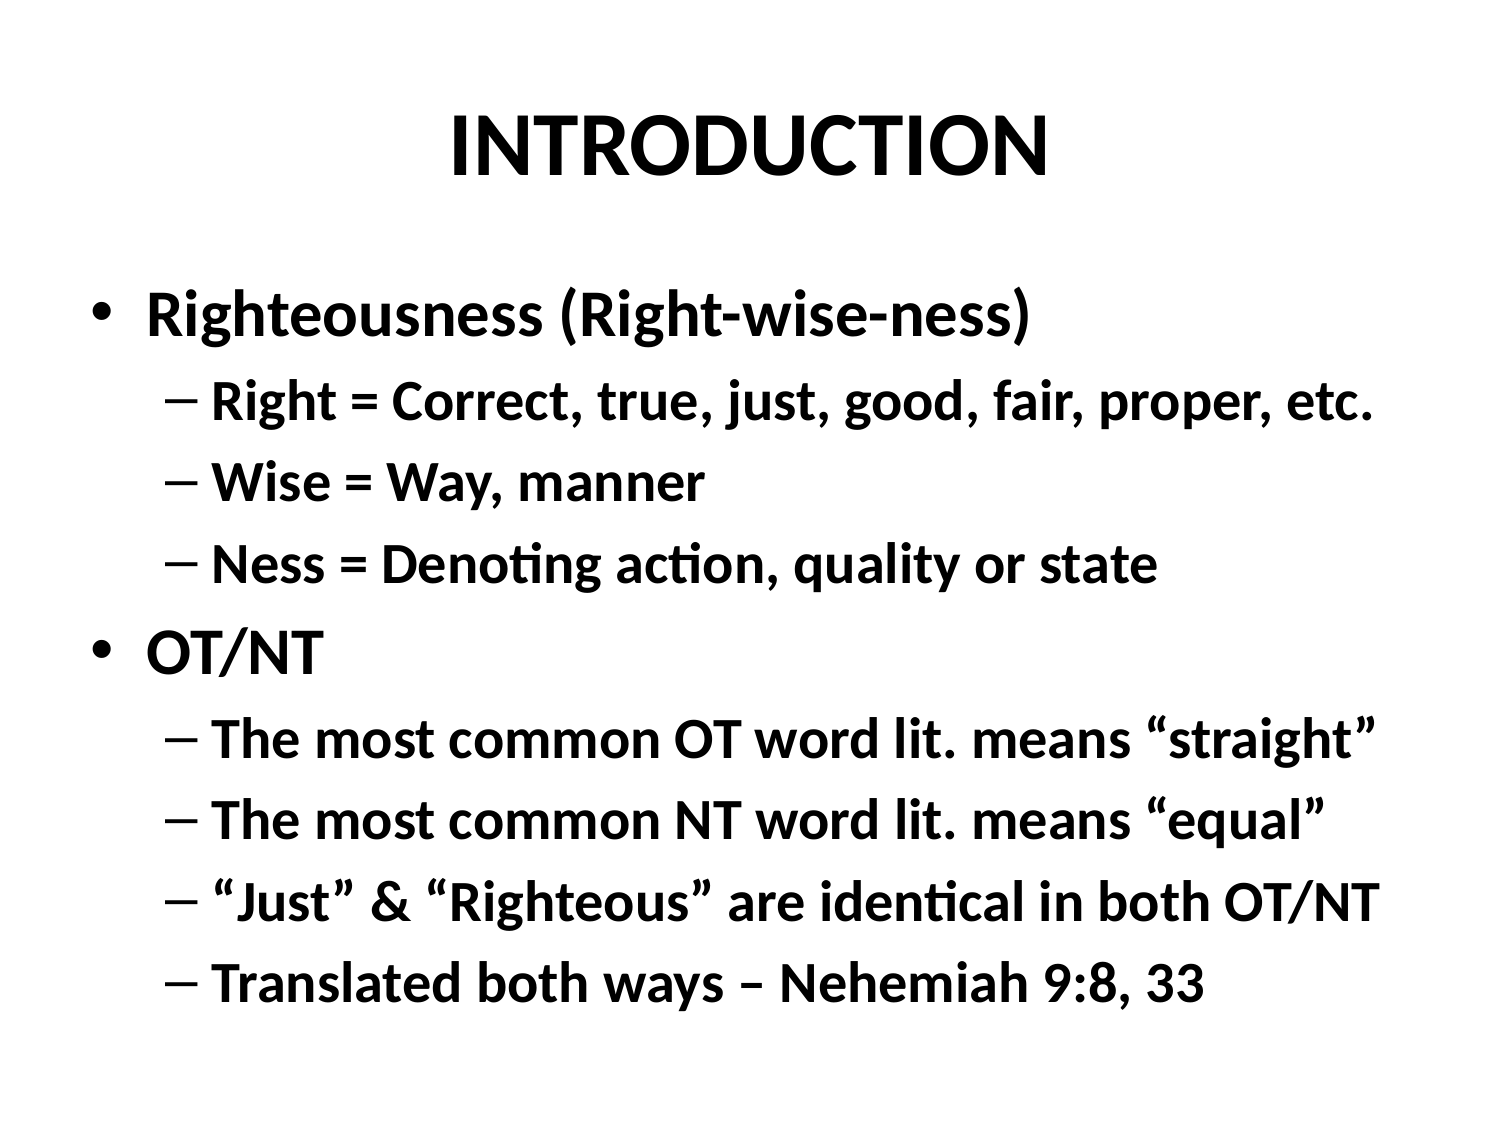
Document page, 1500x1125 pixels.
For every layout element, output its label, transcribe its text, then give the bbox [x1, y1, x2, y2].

title INTRODUCTION [75, 45, 1425, 233]
list Righteousness (Right-wise-ness) Right = Correct, true, just, good, fair, proper, etc. Wise = Way, manner Ness = Denoting action, quality or state OT/NT The most common OT word lit. means “straight” The most common NT word lit. means “equal” “Just” & “Righteous” are identical in both OT/NT Translated both ways – Nehemiah 9:8, 33 [75, 262, 1425, 1125]
